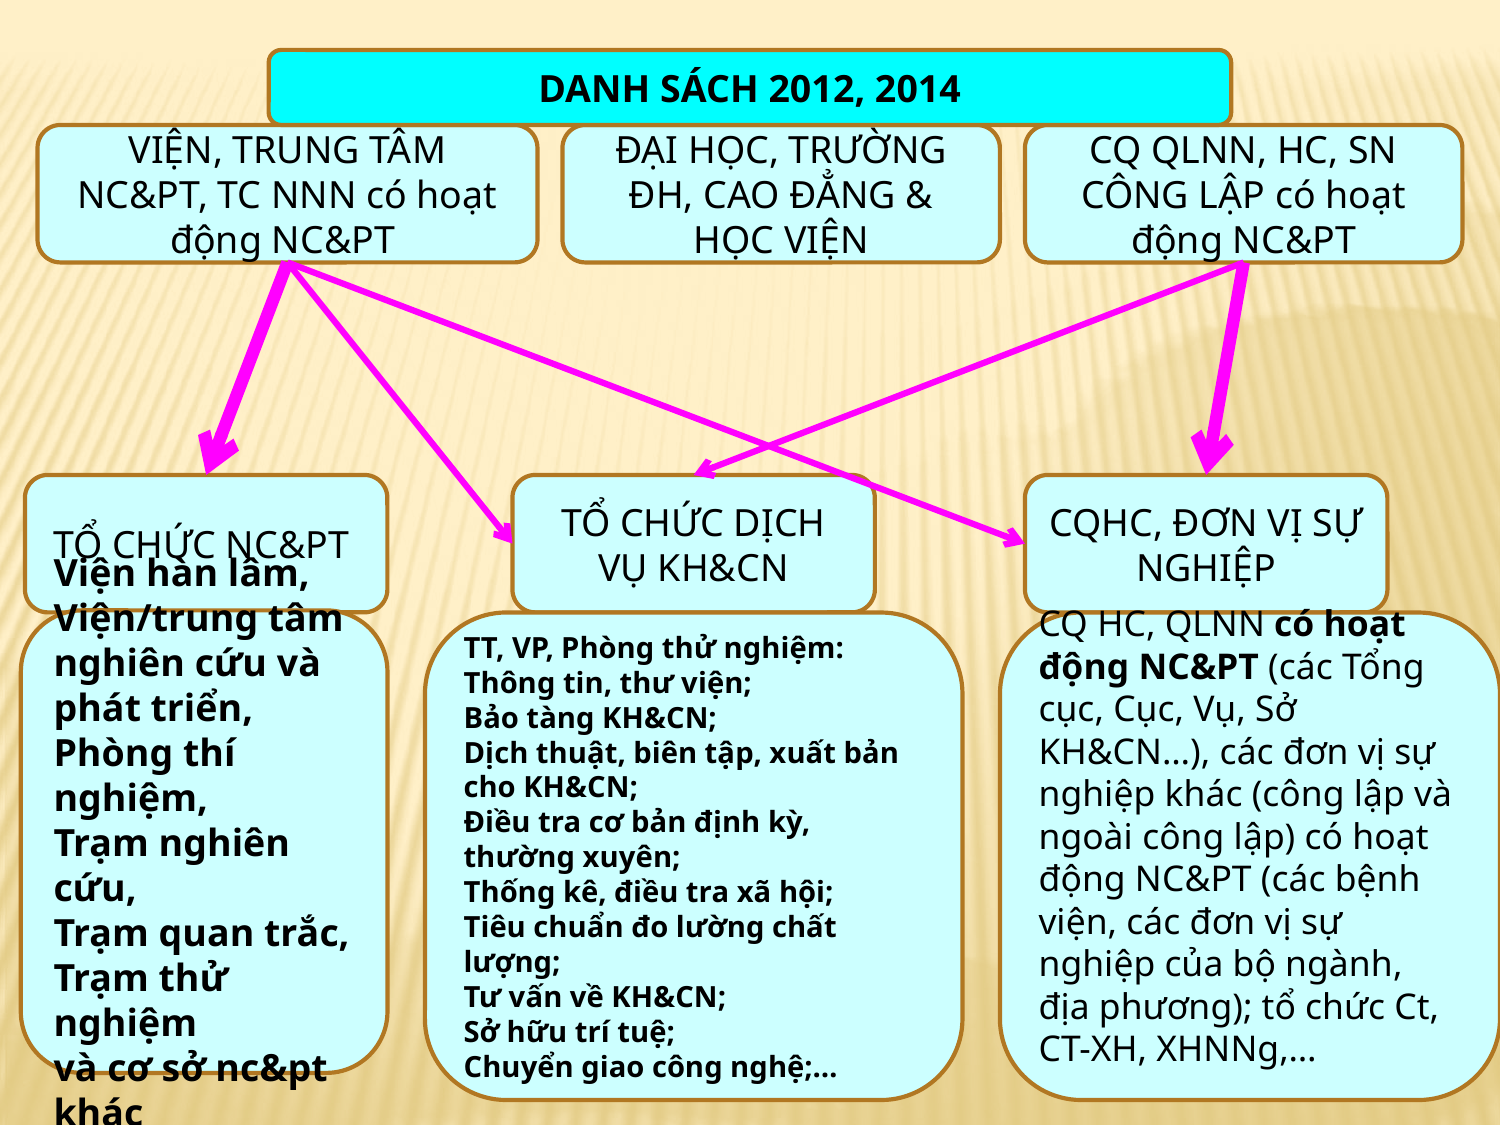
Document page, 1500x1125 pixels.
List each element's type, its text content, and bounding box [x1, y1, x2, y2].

text_box CQ QLNN, HC, SN CÔNG LẬP có hoạt động NC&PT [1022, 122, 1465, 265]
text_box CQHC, ĐƠN VỊ SỰ NGHIỆP [1022, 472, 1390, 615]
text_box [205, 262, 281, 476]
text_box TT, VP, Phòng thử nghiệm: Thông tin, thư viện; Bảo tàng KH&CN; Dịch thuật, biên tập, xuất bản cho KH&CN; Điều tra cơ bản định kỳ, thường xuyên; Thống kê, điều tra xã hội; Tiêu chuẩn đo lường chất lượng; Tư vấn về KH&CN; Sở hữu trí tuệ; Chuyển giao công nghệ;… [422, 610, 965, 1103]
table_cell 06 [510, 556, 877, 561]
table_cell 1 [198, 472, 390, 561]
text_box VIỆN, TRUNG TÂM NC&PT, TC NNN có hoạt động NC&PT [35, 122, 540, 265]
text_box ĐẠI HỌC, TRƯỜNG ĐH, CAO ĐẲNG & HỌC VIỆN [560, 128, 1003, 260]
text_box Viện hàn lâm, Viện/trung tâm nghiên cứu và phát triển, Phòng thí nghiệm, Trạm nghiên cứu, Trạm quan trắc, Trạm thử nghiệm và cơ sở nc&pt khác [18, 608, 390, 1076]
text_box TỔ CHỨC NC&PT [22, 472, 390, 615]
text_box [287, 262, 1026, 545]
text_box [693, 262, 1245, 476]
text_box TỔ CHỨC DỊCH VỤ KH&CN [510, 562, 877, 610]
text_box CQ HC, QLNN có hoạt động NC&PT (các Tổng cục, Cục, Vụ, Sở KH&CN…), các đơn vị sự nghiệp khác (công lập và ngoài công lập) có hoạt động NC&PT (các bệnh viện, các đơn vị sự nghiệp của bộ ngành, địa phương); tổ chức Ct, CT-XH, XHNNg,… [997, 610, 1500, 1103]
table_cell 2.1 Giáo sư [1022, 472, 1252, 557]
table_cell 6. Khoa học nhân văn [192, 265, 197, 472]
text_box DANH SÁCH 2012, 2014 [266, 47, 1234, 128]
